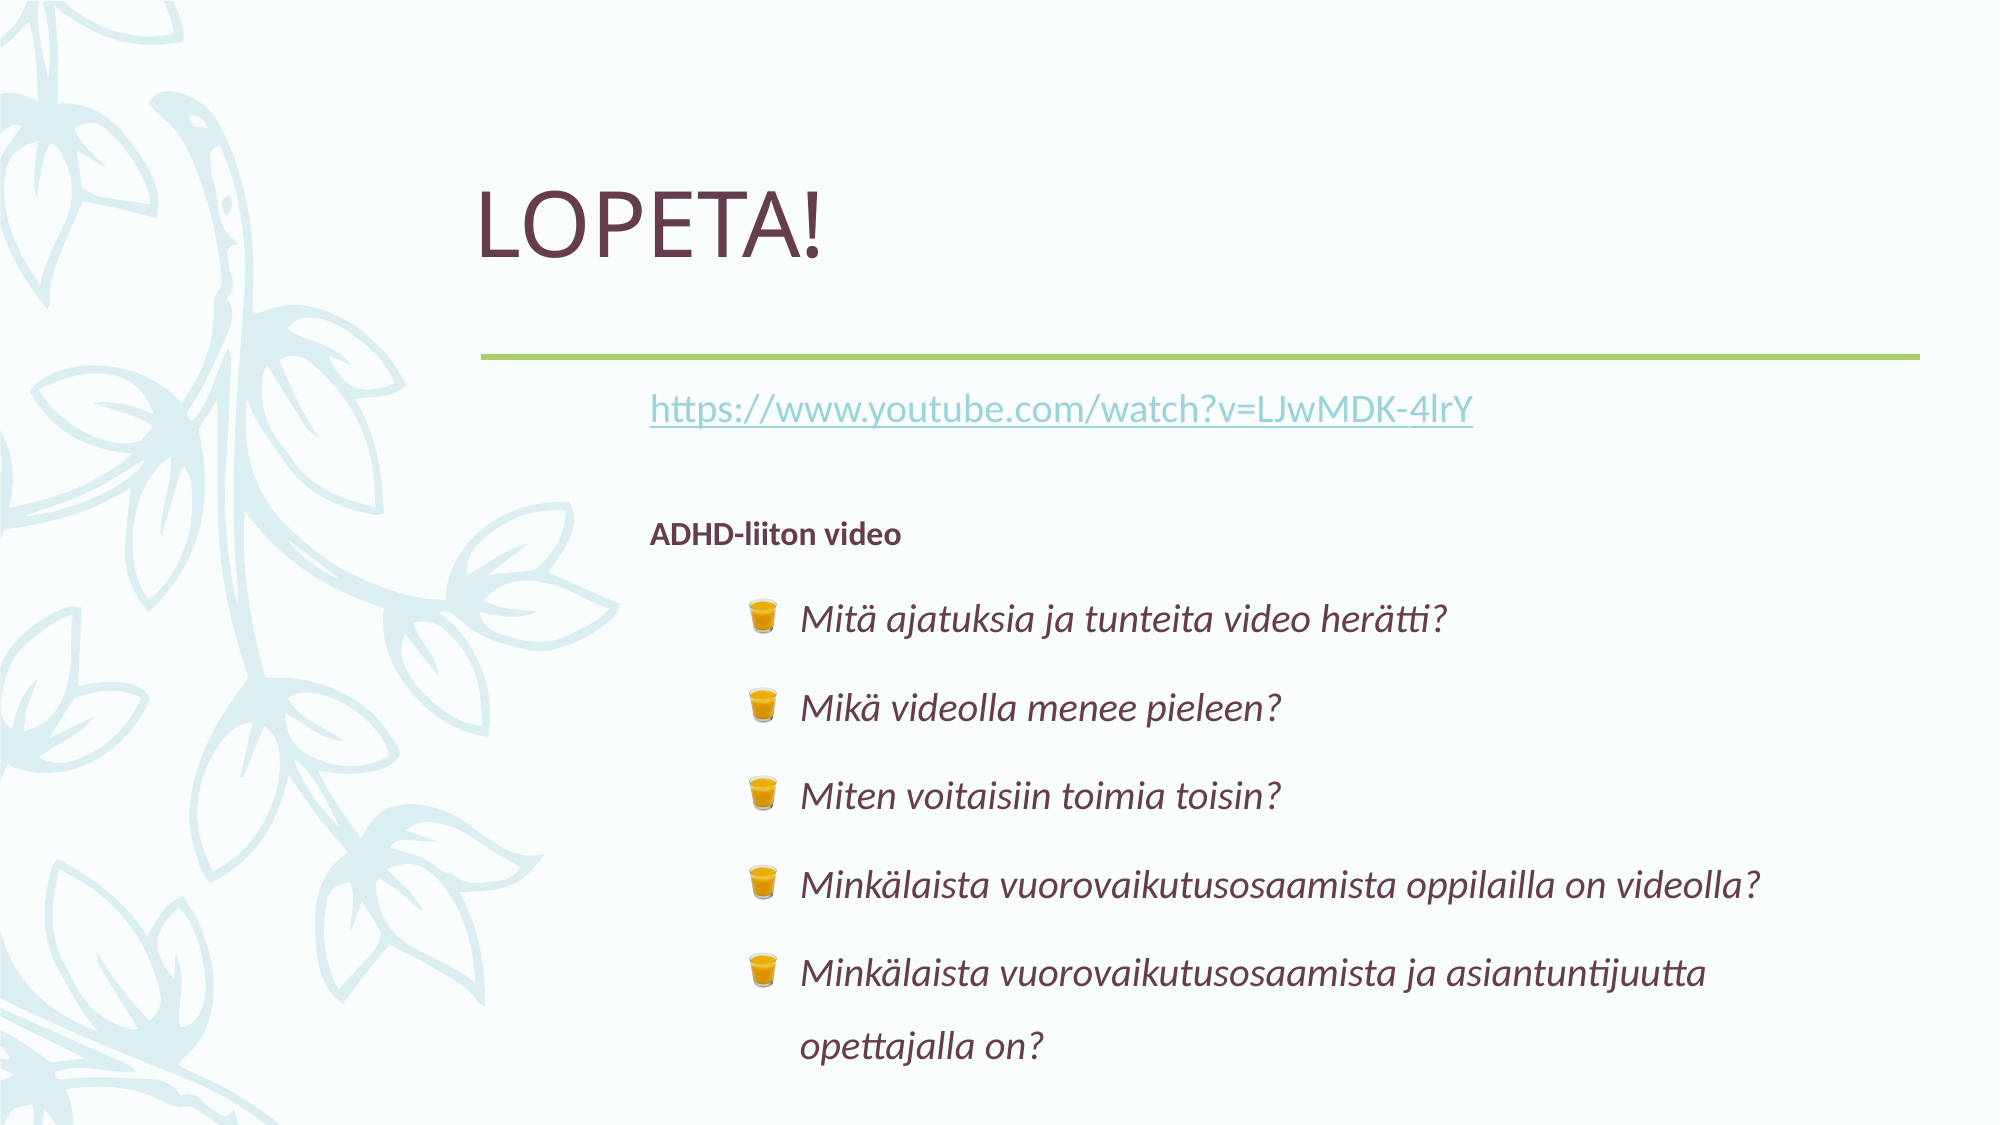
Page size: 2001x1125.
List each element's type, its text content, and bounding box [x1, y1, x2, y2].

title LOPETA! [458, 162, 1918, 320]
list https://www.youtube.com/watch?v=LJwMDK-4lrY ADHD-liiton video Mitä ajatuksia ja tunteita video herätti? Mikä videolla menee pieleen? Miten voitaisiin toimia toisin? Minkälaista vuorovaikutusosaamista oppilailla on videolla? Minkälaista vuorovaikutusosaamista ja asiantuntijuutta opettajalla on? [634, 369, 1876, 1083]
picture [749, 952, 785, 988]
picture [749, 687, 785, 723]
picture [749, 598, 785, 634]
picture [749, 864, 785, 900]
picture [749, 775, 785, 811]
